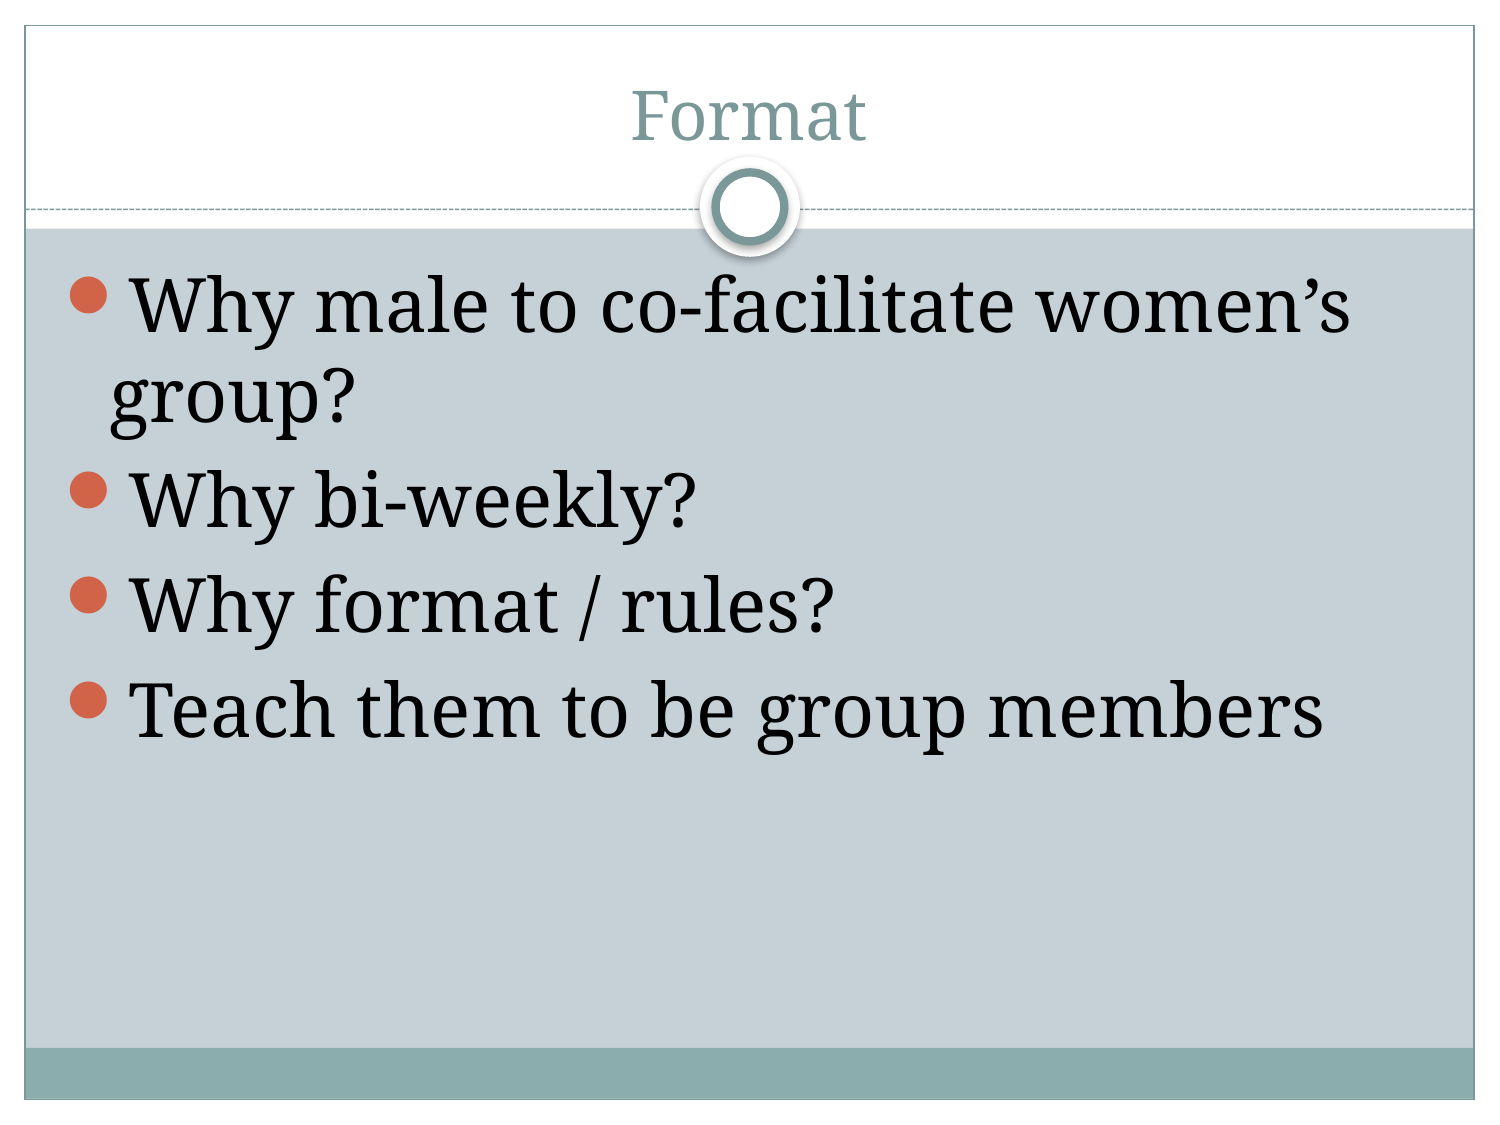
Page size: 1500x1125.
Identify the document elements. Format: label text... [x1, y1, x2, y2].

list Why male to co-facilitate women’s group? Why bi-weekly? Why format / rules? Teach them to be group members [49, 250, 1445, 1001]
title Format [49, 37, 1450, 162]
